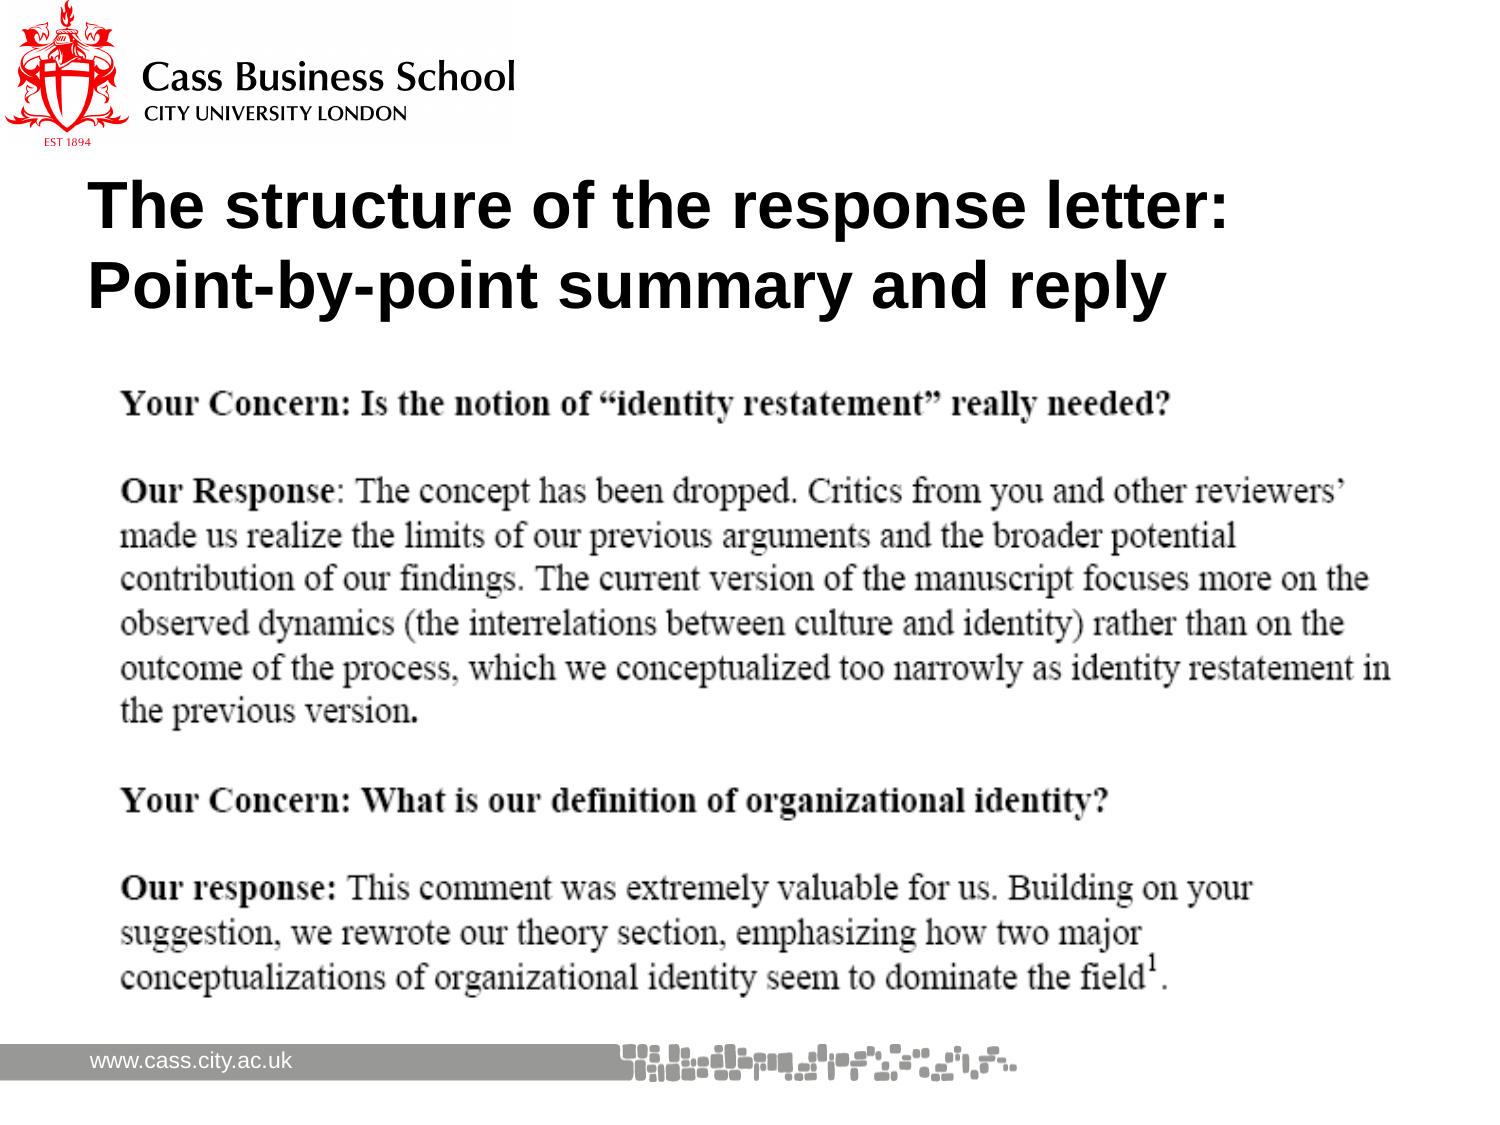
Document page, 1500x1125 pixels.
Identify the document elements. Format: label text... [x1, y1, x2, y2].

picture [111, 373, 1401, 1000]
picture [0, 1044, 1017, 1082]
title The structure of the response letter: Point-by-point summary and reply [87, 161, 1412, 261]
picture [5, 0, 514, 146]
